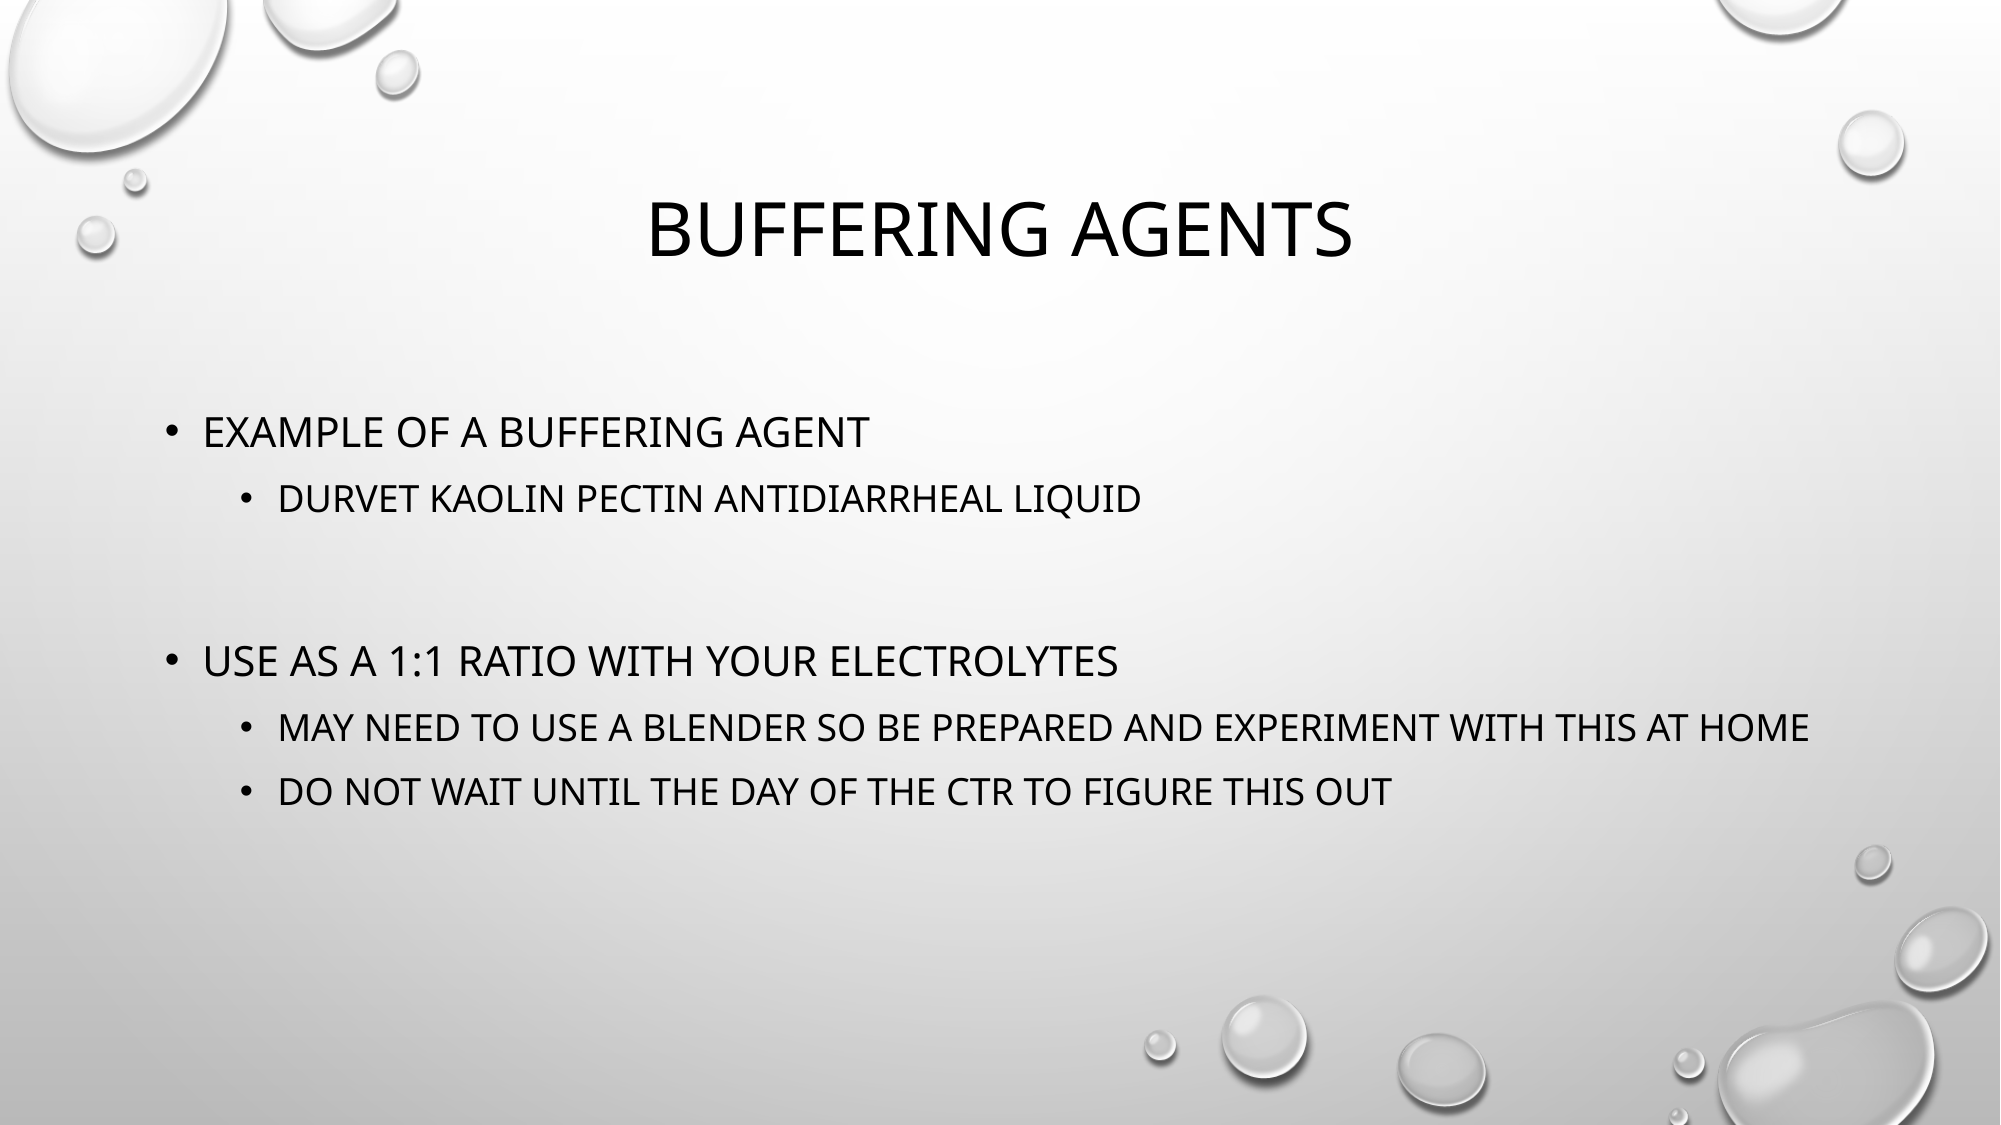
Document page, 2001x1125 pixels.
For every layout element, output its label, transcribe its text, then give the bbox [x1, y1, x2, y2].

list Example of a buffering agent Durvet Kaolin Pectin Antidiarrheal liquid Use as a 1:1 ratio with your electrolytes May need to use a blender so be prepared and experiment with this at home Do not wait until the day of the CTR to figure this out [149, 388, 1850, 950]
picture [0, 0, 2000, 1125]
title Buffering Agents [149, 101, 1851, 364]
